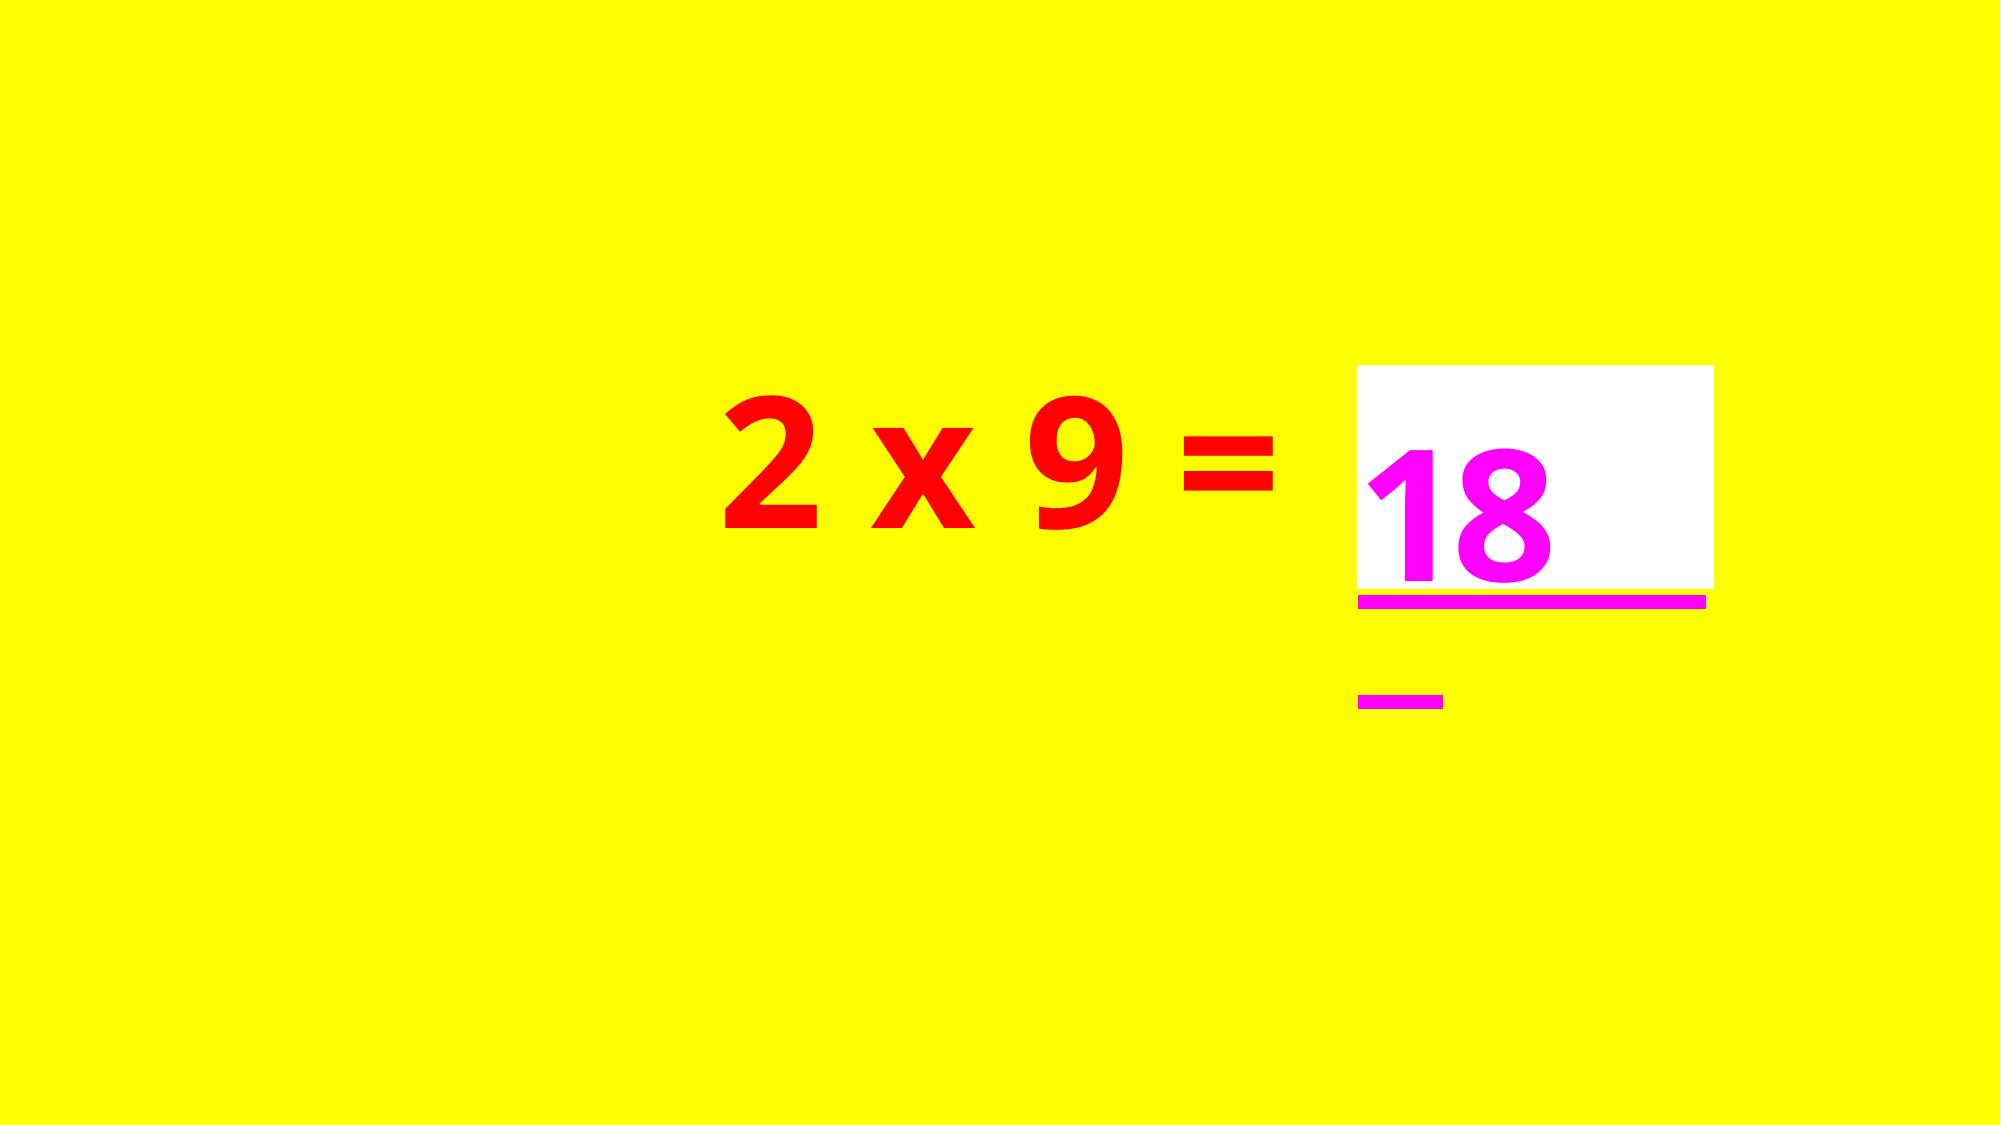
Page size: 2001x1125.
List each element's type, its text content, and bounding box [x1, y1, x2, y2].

text_box 18 [1357, 378, 1714, 577]
title 2 x 9 = [249, 184, 1750, 576]
